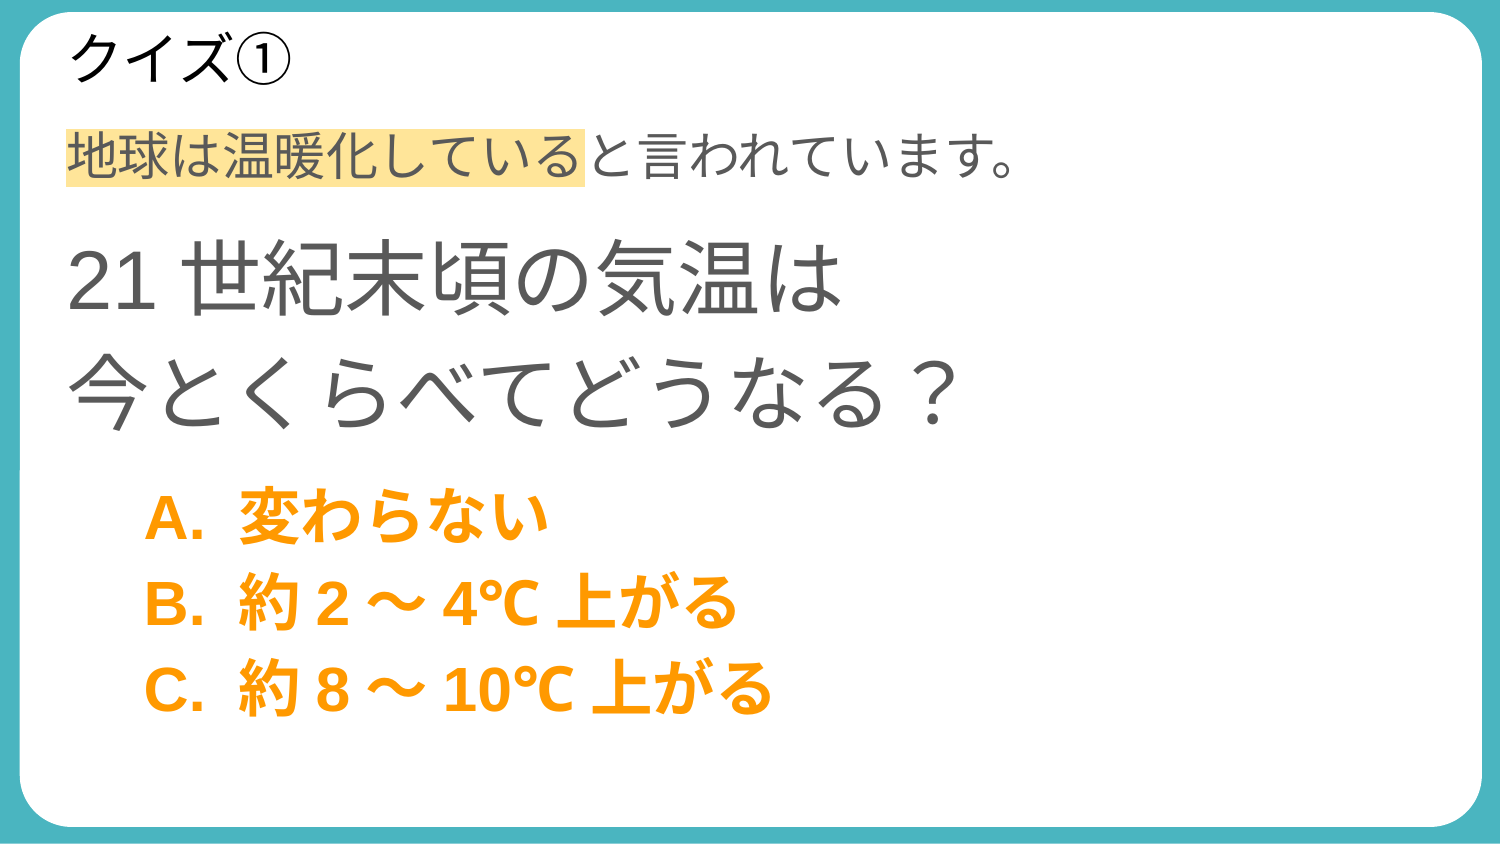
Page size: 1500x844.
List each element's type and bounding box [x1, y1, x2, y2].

text_box [0, 0, 1500, 844]
